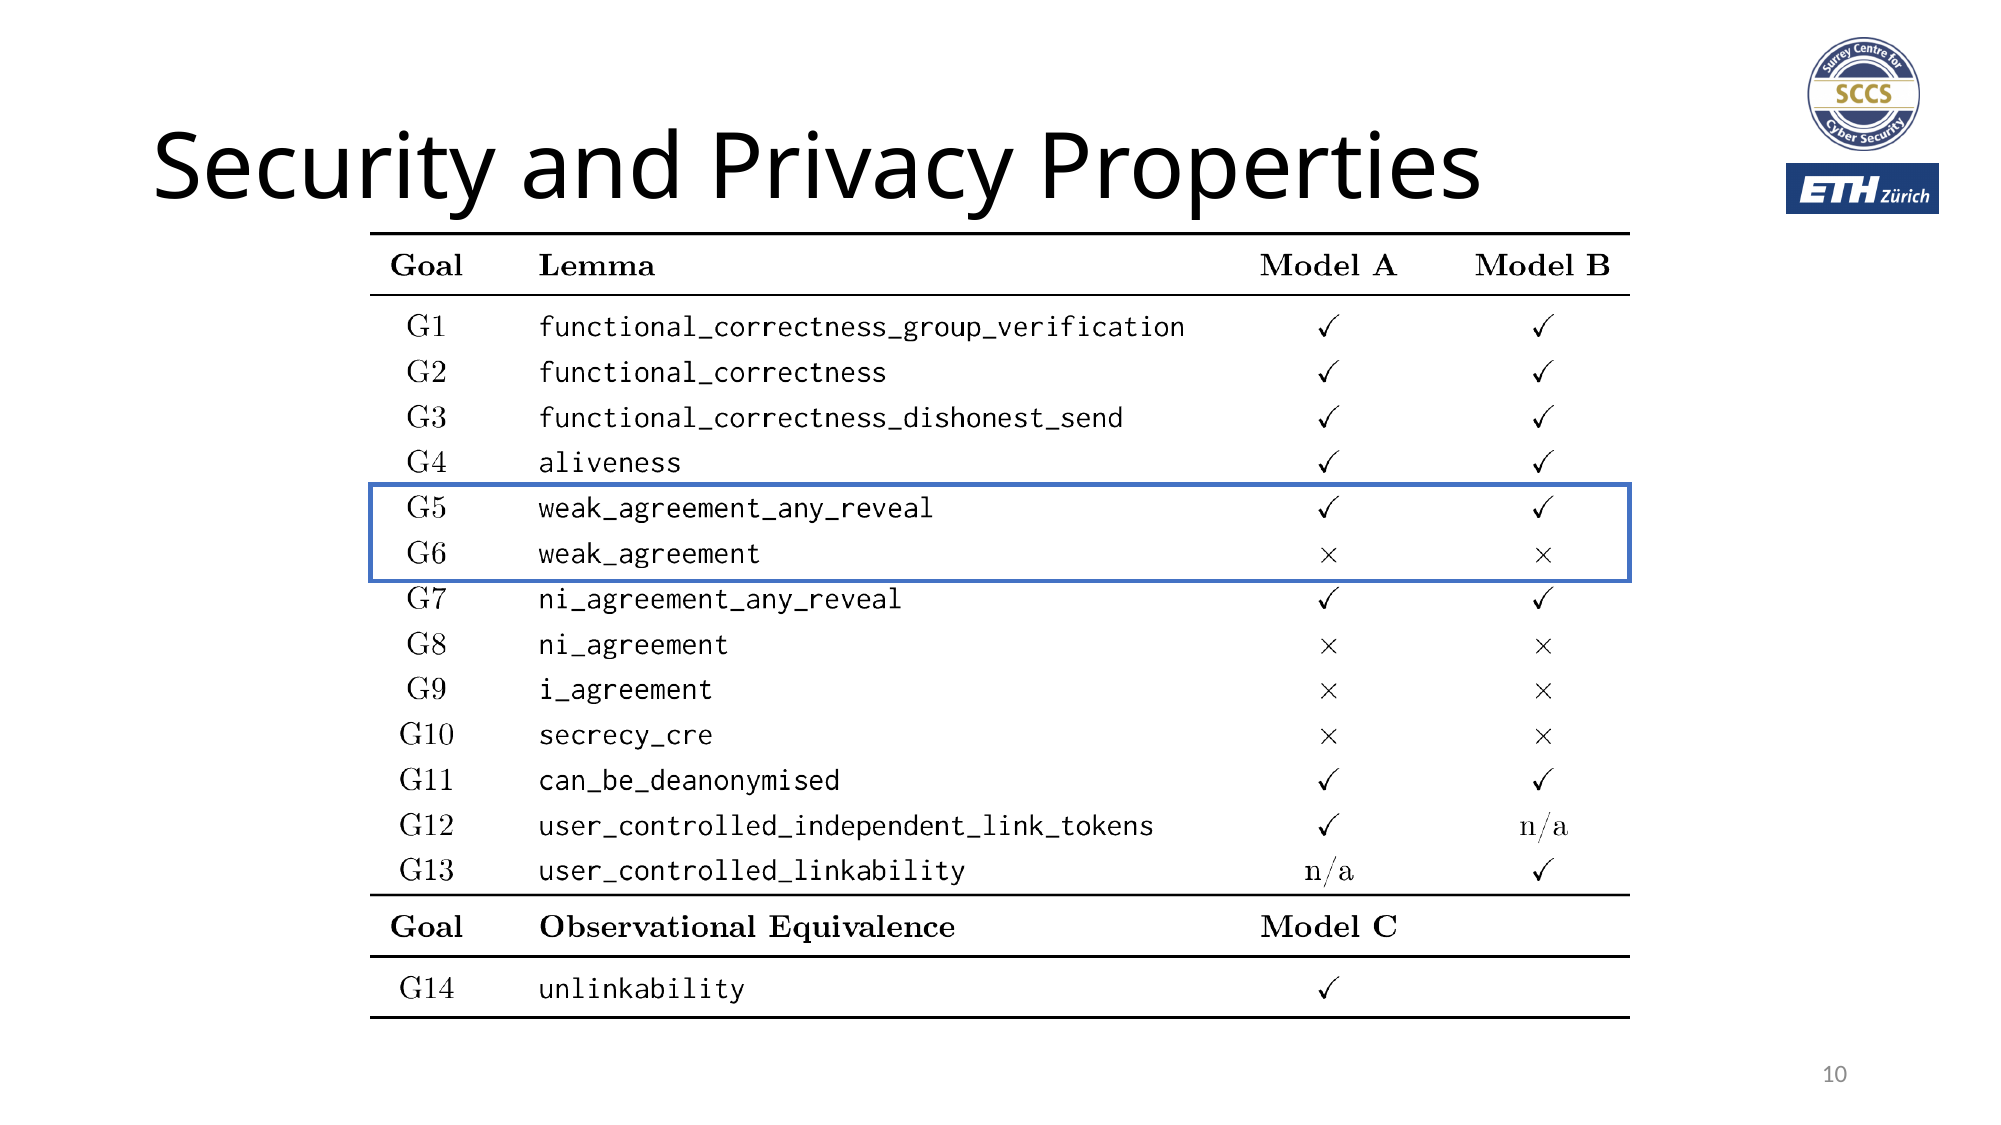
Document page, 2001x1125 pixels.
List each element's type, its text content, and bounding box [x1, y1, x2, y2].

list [370, 232, 1630, 1019]
title Security and Privacy Properties [137, 59, 1863, 278]
slide_number 10 [1412, 1042, 1863, 1103]
picture [1793, 37, 1932, 151]
picture [1863, 163, 1939, 214]
